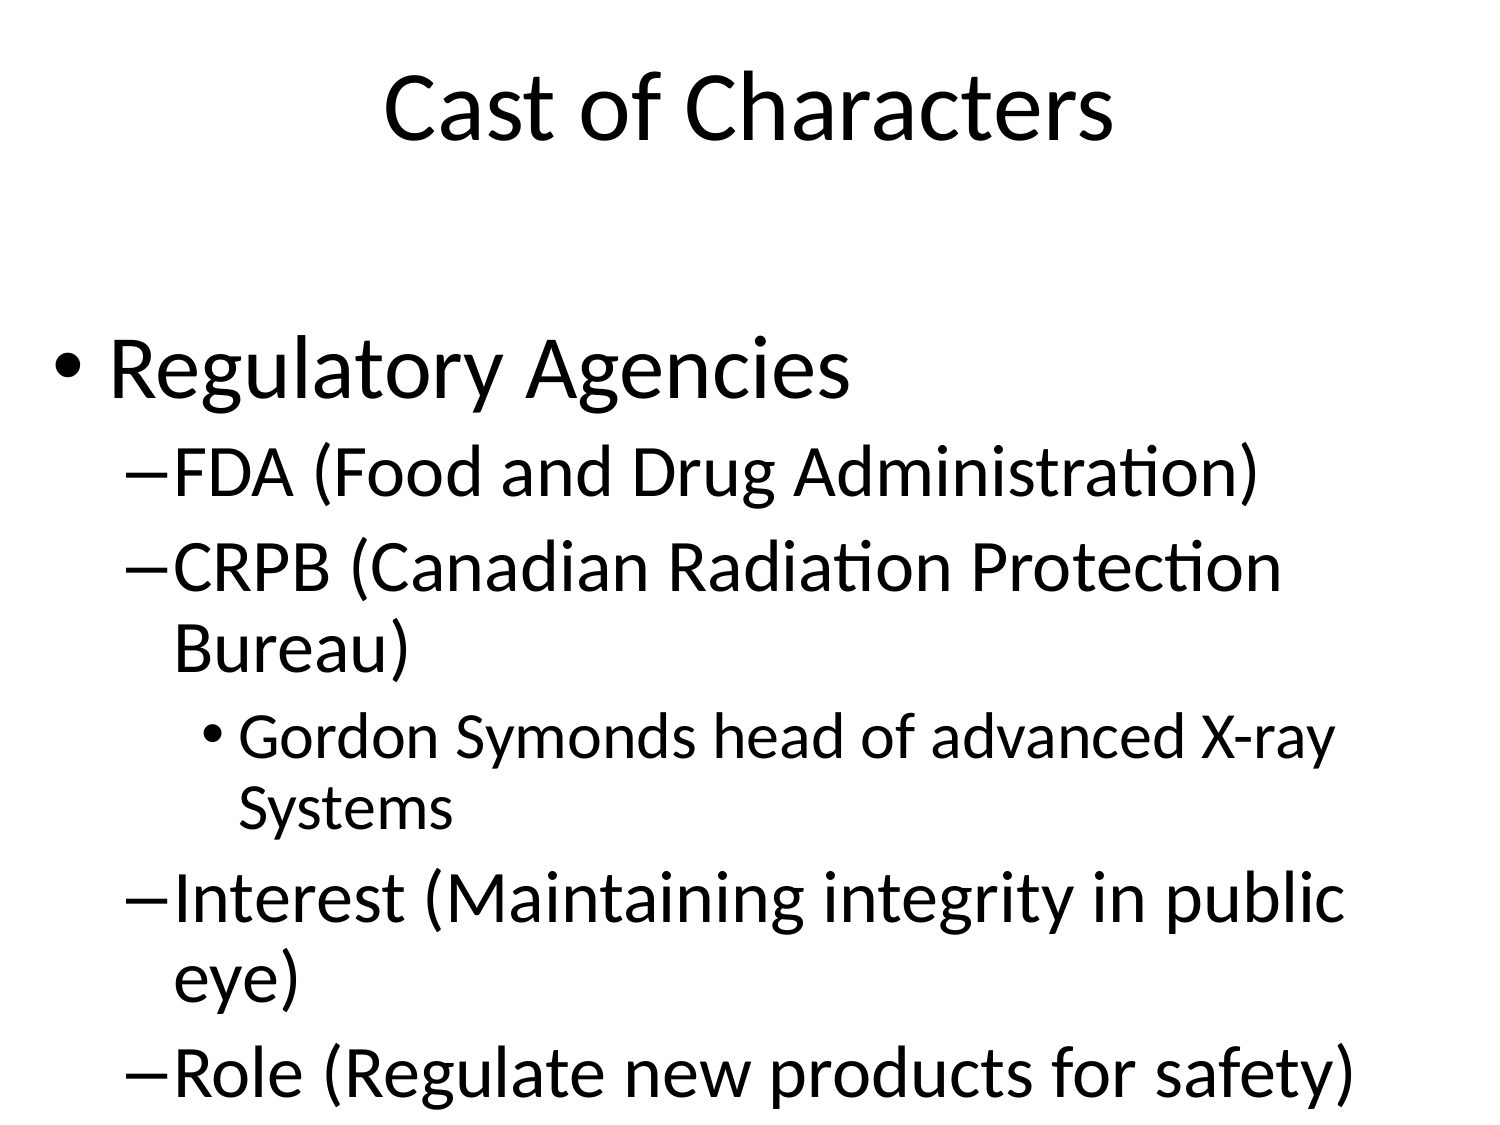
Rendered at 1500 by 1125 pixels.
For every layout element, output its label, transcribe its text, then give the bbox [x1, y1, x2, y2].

title Cast of Characters [75, 0, 1425, 200]
list Regulatory Agencies FDA (Food and Drug Administration) CRPB (Canadian Radiation Protection Bureau) Gordon Symonds head of advanced X-ray Systems Interest (Maintaining integrity in public eye) Role (Regulate new products for safety) [37, 312, 1463, 1125]
